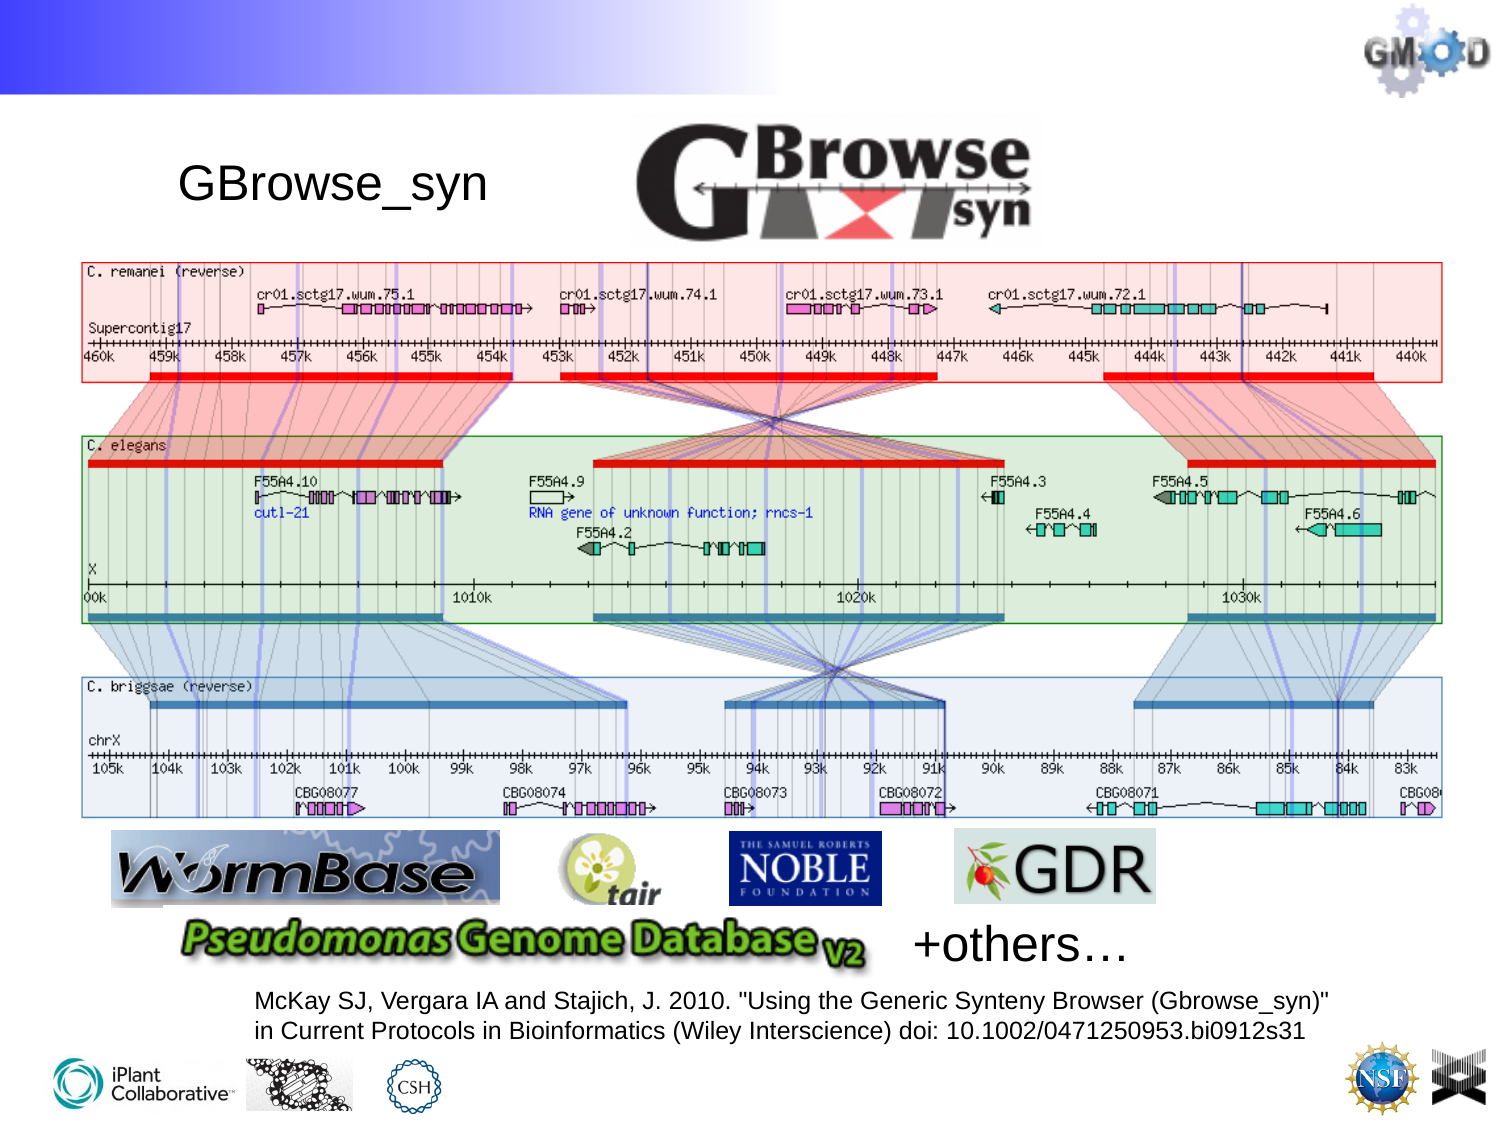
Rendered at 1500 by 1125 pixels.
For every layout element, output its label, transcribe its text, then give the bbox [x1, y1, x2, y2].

picture [74, 262, 1449, 983]
picture [246, 1056, 353, 1113]
picture [39, 1053, 240, 1115]
picture [1344, 1040, 1420, 1116]
text_box +others… [897, 904, 1146, 976]
picture [1431, 1049, 1487, 1105]
text_box GBrowse_syn [162, 142, 504, 218]
picture [382, 1054, 442, 1116]
picture [626, 114, 1044, 249]
text_box McKay SJ, Vergara IA and Stajich, J. 2010. "Using the Generic Synteny Browser (Gbrowse_syn)" in Current Protocols in Bioinformatics (Wiley Interscience) doi: 10.1002/0471250953.bi0912s31 [239, 976, 1354, 1052]
picture [953, 828, 1156, 904]
